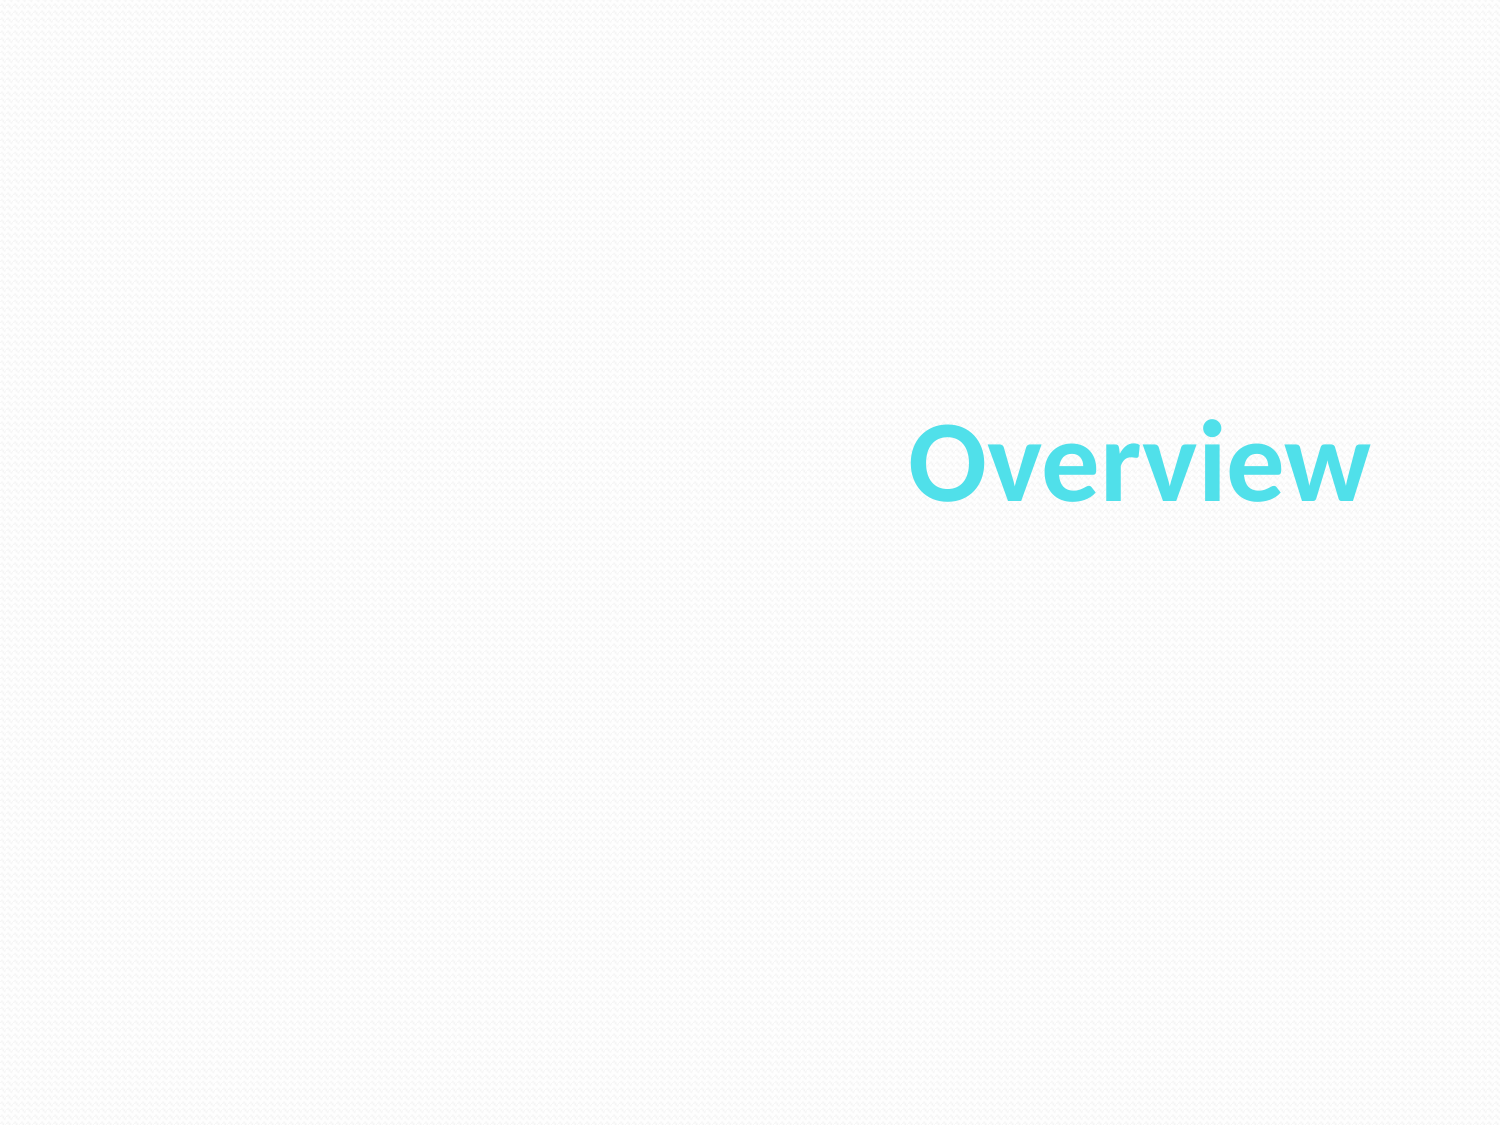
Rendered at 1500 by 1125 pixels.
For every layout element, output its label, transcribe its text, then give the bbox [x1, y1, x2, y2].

title Overview [87, 224, 1376, 526]
